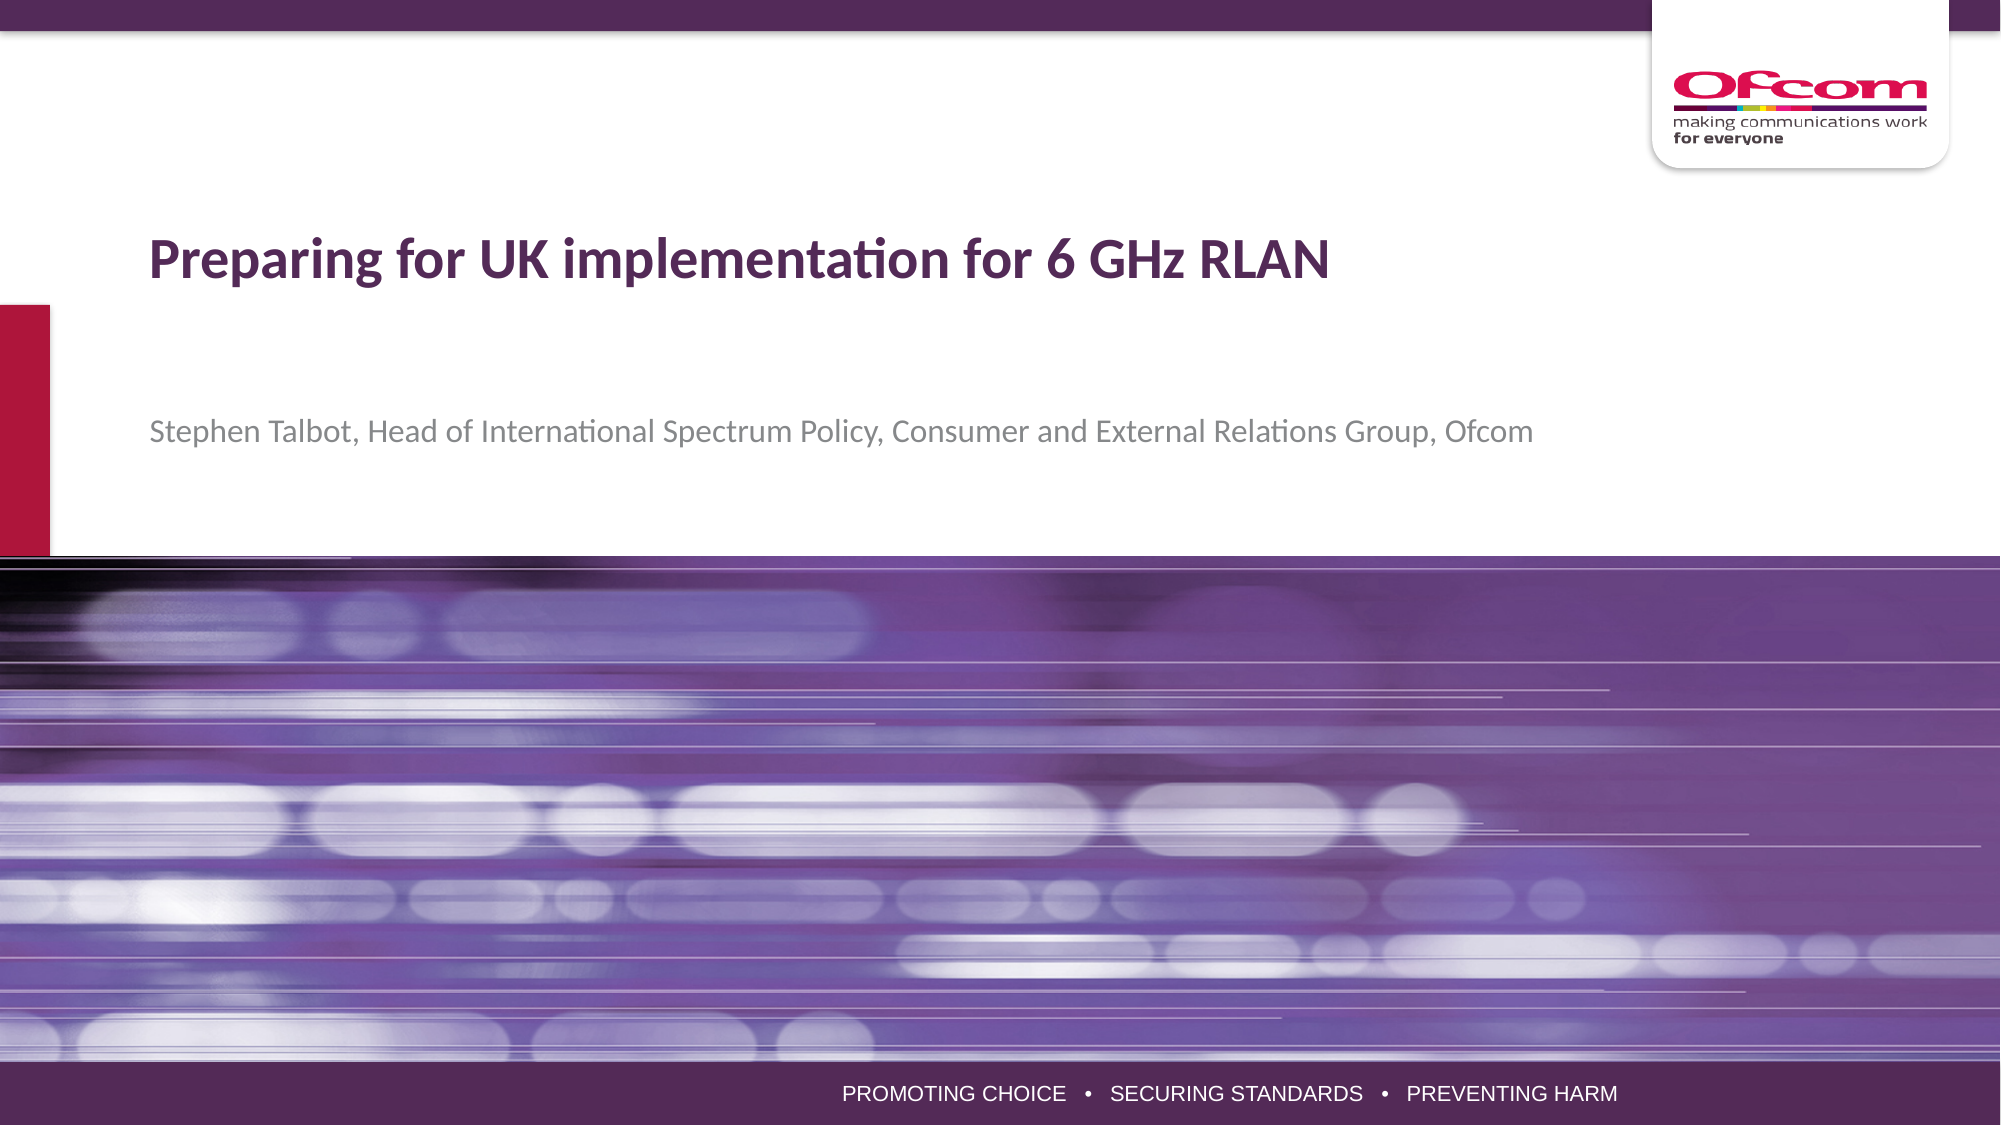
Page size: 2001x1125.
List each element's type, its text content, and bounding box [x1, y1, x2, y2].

picture [0, 555, 2000, 1062]
list Stephen Talbot, Head of International Spectrum Policy, Consumer and External Relations Group, Ofcom [149, 408, 1886, 480]
list Preparing for UK implementation for 6 GHz RLAN [149, 219, 1685, 315]
